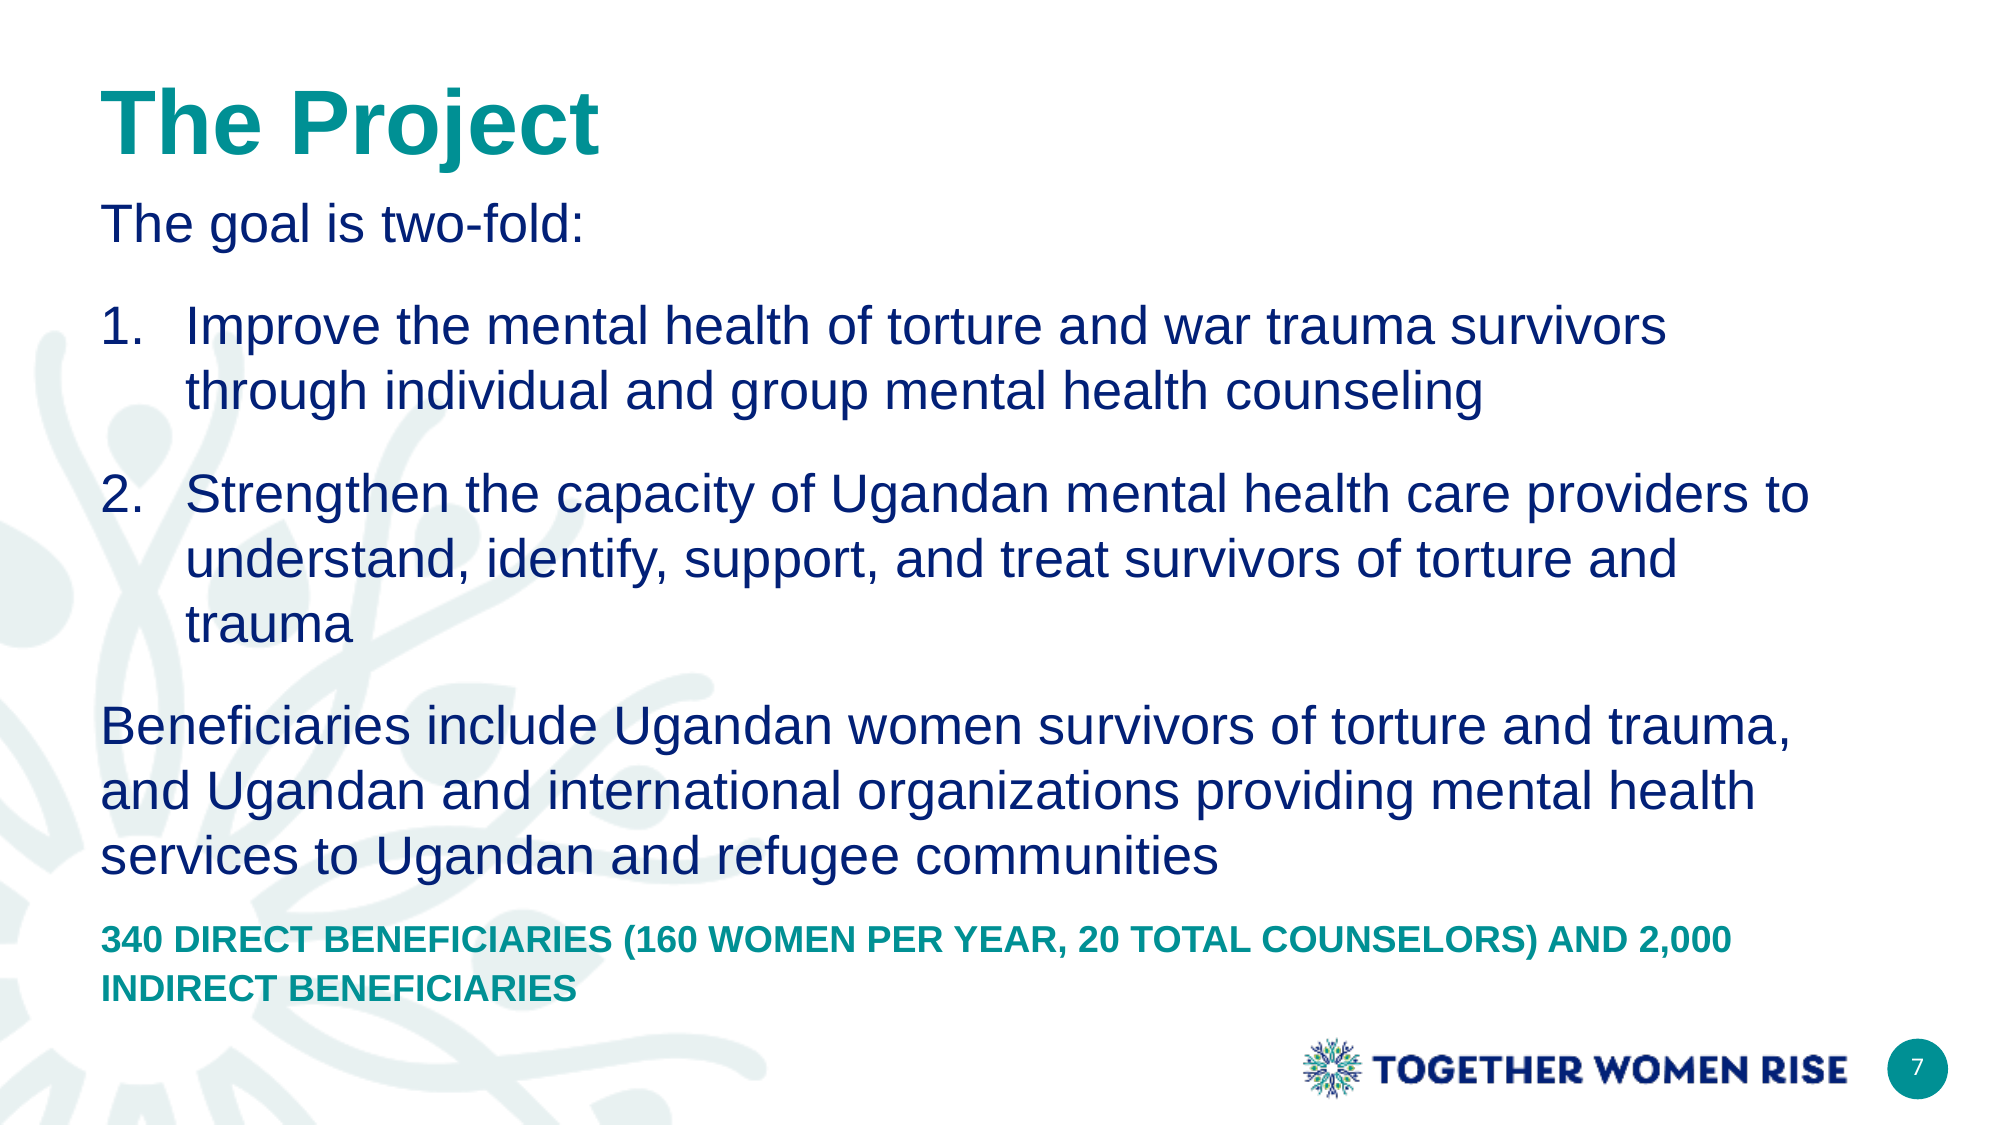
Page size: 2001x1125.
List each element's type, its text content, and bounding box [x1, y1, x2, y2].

list The goal is two-fold: Improve the mental health of torture and war trauma survivors through individual and group mental health counseling Strengthen the capacity of Ugandan mental health care providers to understand, identify, support, and treat survivors of torture and trauma Beneficiaries include Ugandan women survivors of torture and trauma, and Ugandan and international organizations providing mental health services to Ugandan and refugee communities 340 direct beneficiaries (160 women per year, 20 total counselors) and 2,000 indirect beneficiaries [86, 180, 1864, 1017]
slide_number 7 [1877, 1045, 1959, 1091]
picture [1291, 1025, 1863, 1112]
title The Project [86, 55, 1838, 180]
